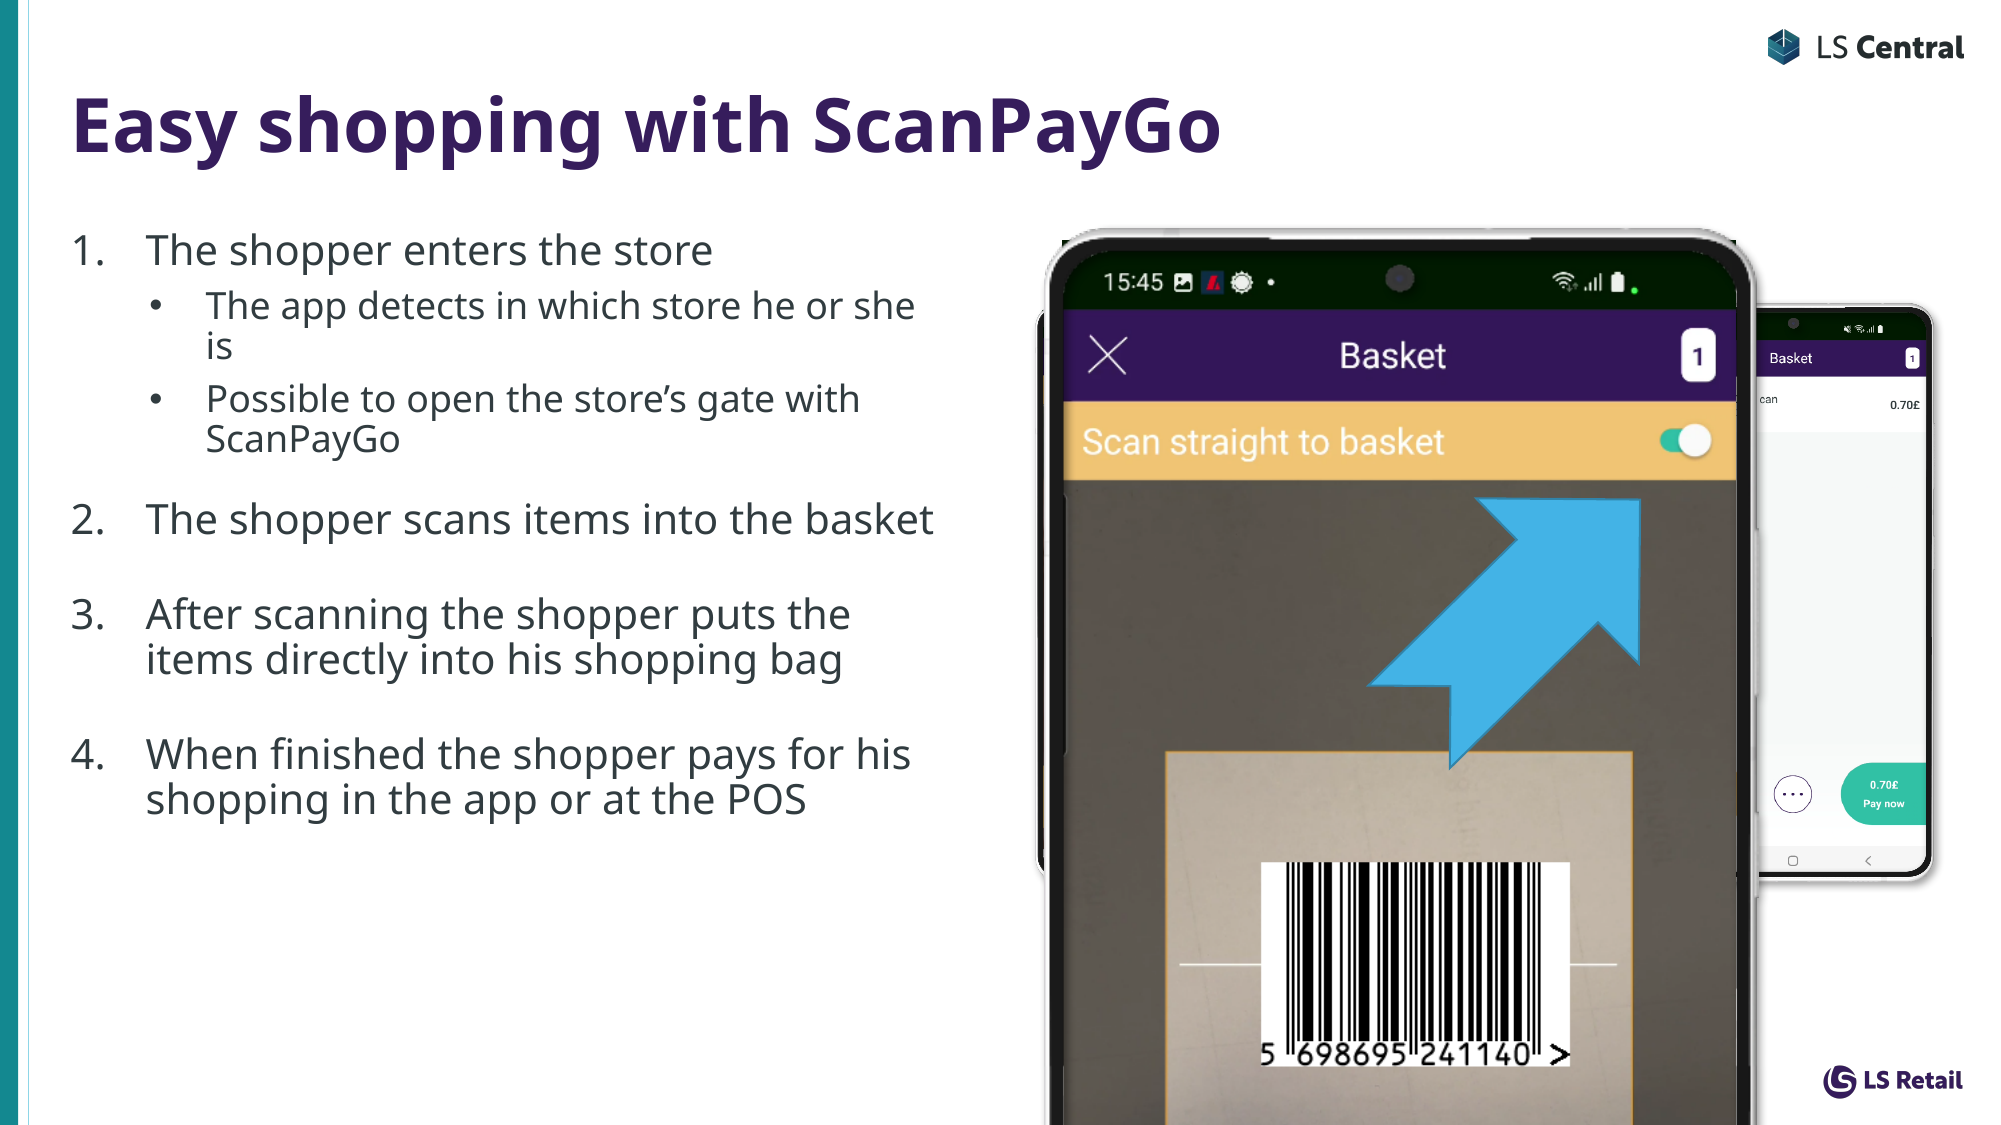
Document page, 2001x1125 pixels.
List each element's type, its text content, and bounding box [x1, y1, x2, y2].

picture [1034, 303, 1044, 883]
picture [1768, 29, 1964, 65]
title Easy shopping with ScanPayGo [55, 80, 1945, 177]
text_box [1044, 228, 1759, 1125]
picture [1809, 1051, 1975, 1113]
picture [1759, 303, 1935, 883]
list The shopper enters the store The app detects in which store he or she is Possible to open the store’s gate with ScanPayGo The shopper scans items into the basket After scanning the shopper puts the items directly into his shopping bag When finished the shopper pays for his shopping in the app or at the POS [55, 221, 957, 1055]
